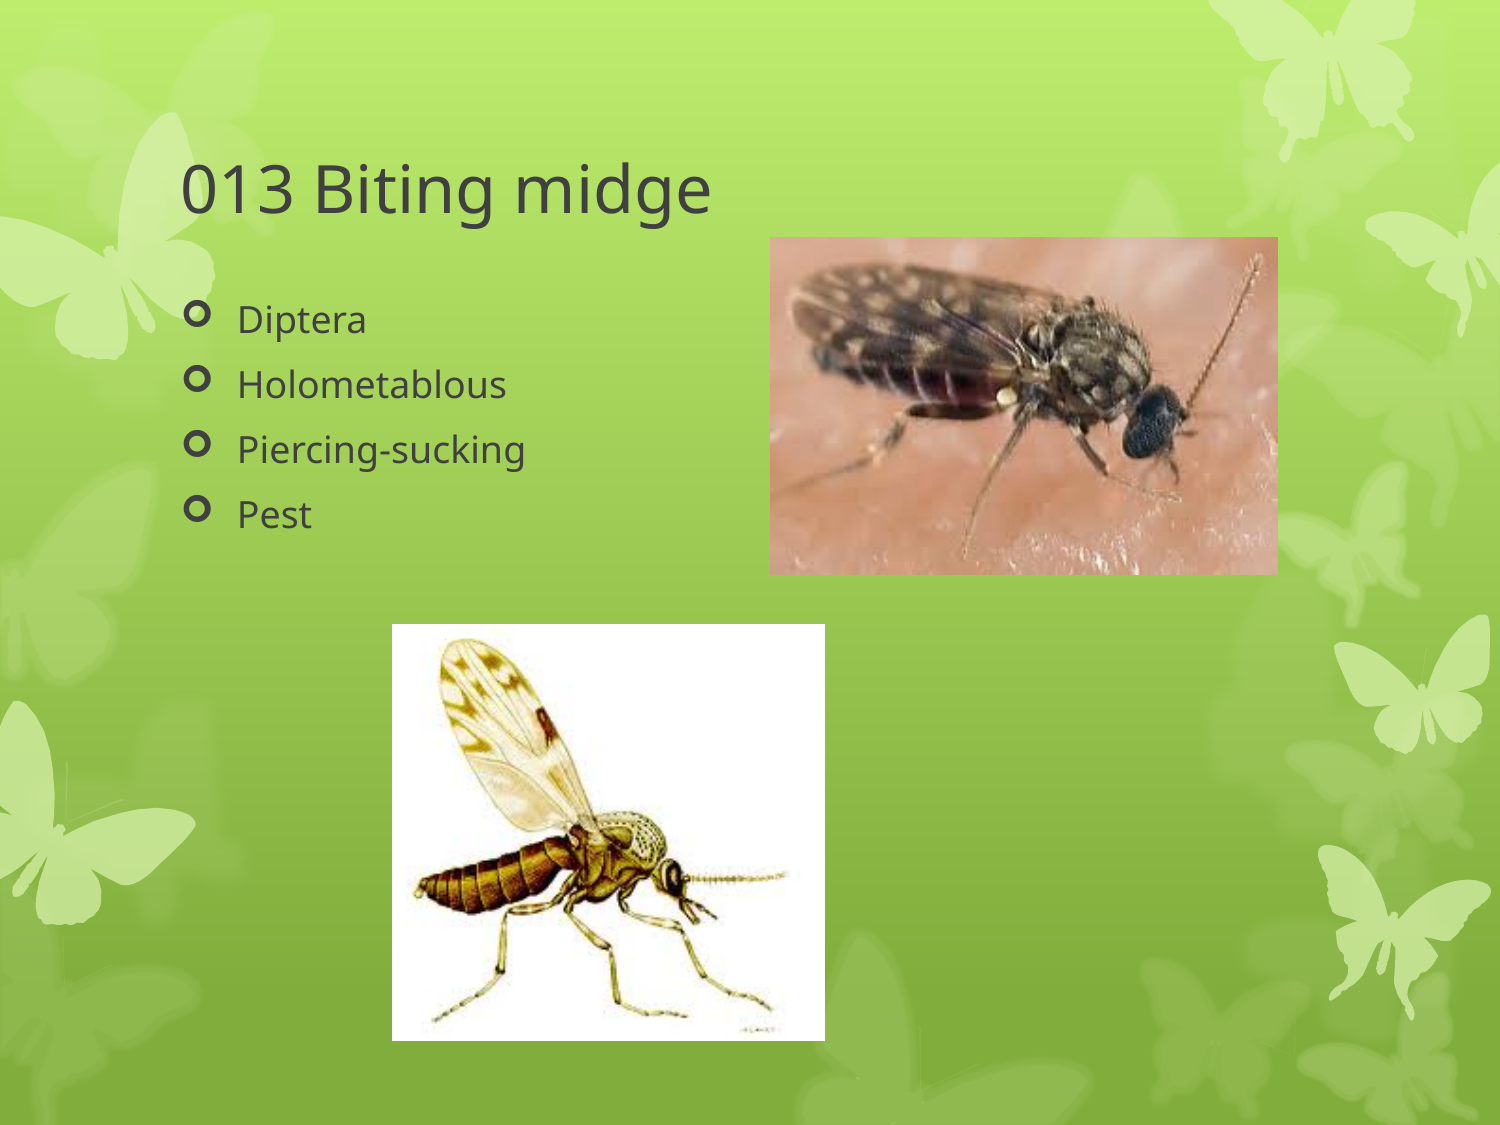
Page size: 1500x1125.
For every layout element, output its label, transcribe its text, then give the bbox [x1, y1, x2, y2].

picture [770, 236, 1279, 576]
picture [391, 624, 826, 1042]
list Diptera Holometablous Piercing-sucking Pest [165, 296, 1335, 600]
title 013 Biting midge [165, 110, 1335, 263]
